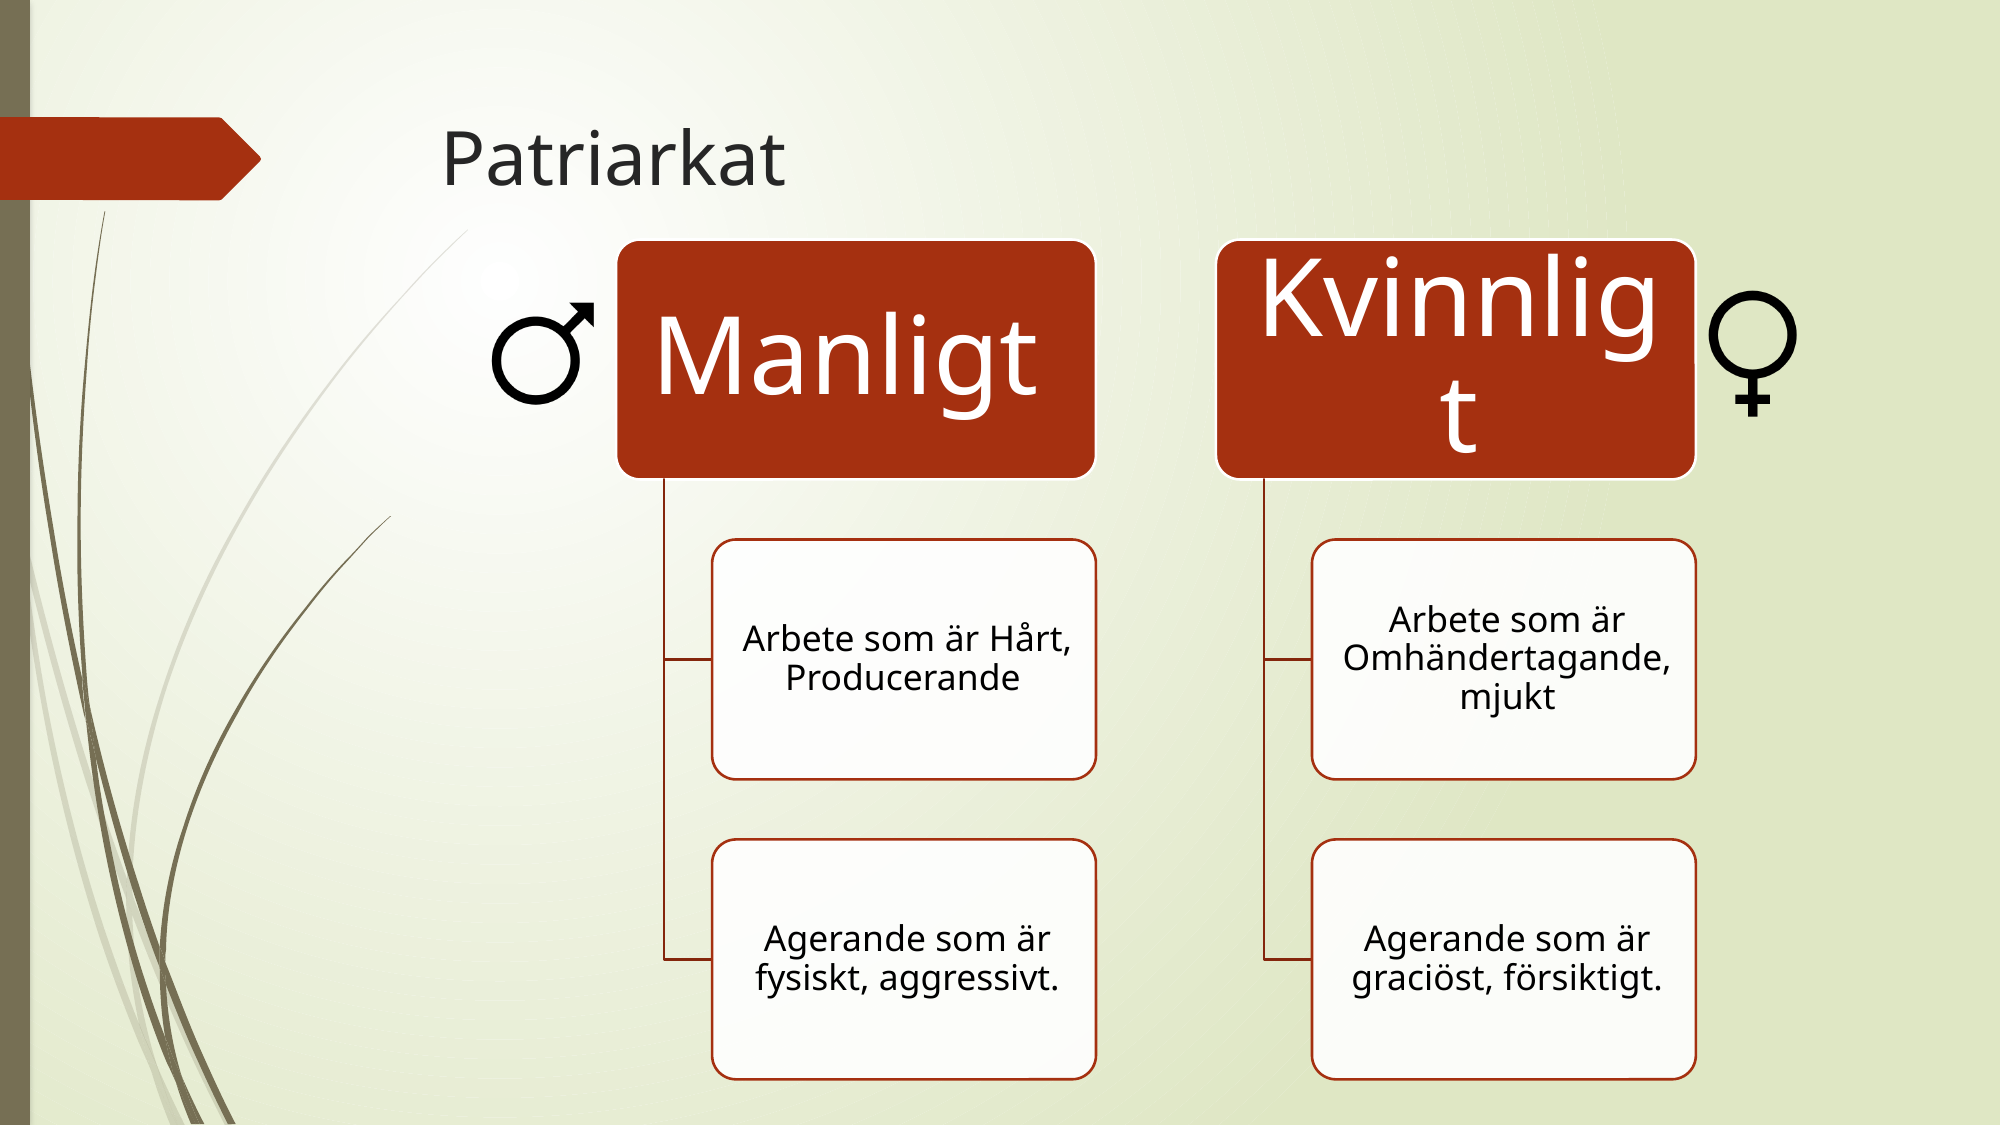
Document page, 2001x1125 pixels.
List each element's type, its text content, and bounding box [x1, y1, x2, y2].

picture [467, 278, 618, 429]
picture [1677, 278, 1828, 429]
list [424, 239, 1888, 1080]
title Patriarkat [425, 102, 1888, 239]
